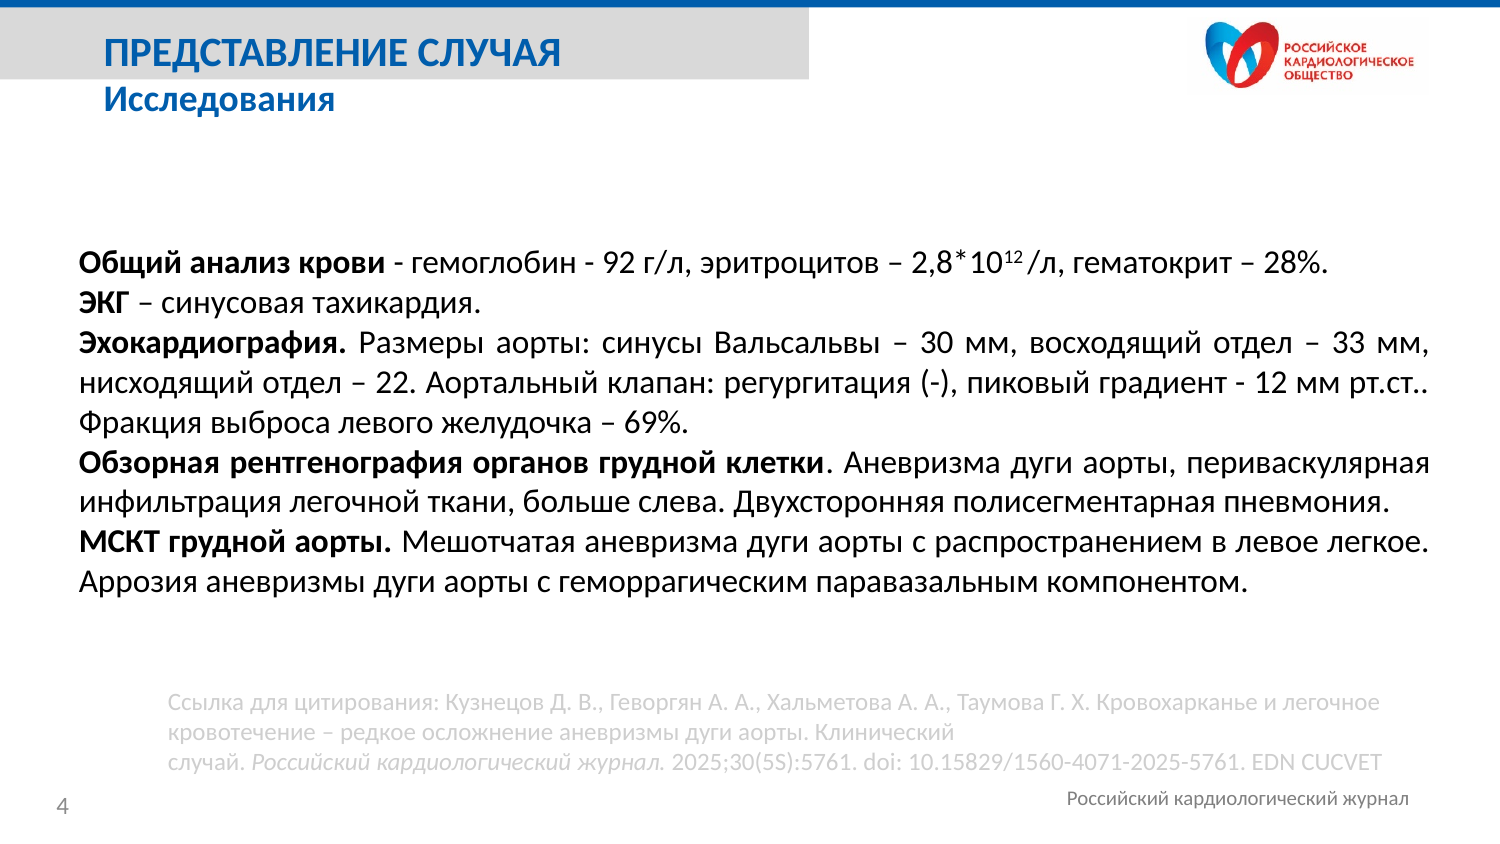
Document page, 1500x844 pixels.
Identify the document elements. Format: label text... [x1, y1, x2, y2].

footer Ссылка для цитирования: Кузнецов Д. В., Геворгян А. А., Хальметова А. А., Таумова Г. Х. Кровохарканье и легочное кровотечение – редкое осложнение аневризмы дуги аорты. Клинический случай. Российский кардиологический журнал. 2025;30(5S):5761. doi: 10.15829/1560-4071-2025-5761. EDN CUCVET [152, 722, 1419, 768]
slide_number 4 [41, 782, 136, 827]
title ПРЕДСТАВЛЕНИЕ СЛУЧАЯ Исследования [88, 16, 1164, 158]
text_box [0, 0, 1500, 10]
text_box Общий анализ крови - гемоглобин - 92 г/л, эритроцитов – 2,8*1012 /л, гематокрит – 28%. ЭКГ – синусовая тахикардия. Эхокардиография. Размеры аорты: синусы Вальсальвы – 30 мм, восходящий отдел – 33 мм, нисходящий отдел – 22. Аортальный клапан: регургитация (-), пиковый градиент - 12 мм рт.ст.. Фракция выброса левого желудочка – 69%. Обзорная рентгенография органов грудной клетки. Аневризма дуги аорты, периваскулярная инфильтрация легочной ткани, больше слева. Двухсторонняя полисегментарная пневмония. МСКТ грудной аорты. Мешотчатая аневризма дуги аорты с распространением в левое легкое. Аррозия аневризмы дуги аорты с геморрагическим паравазальным компонентом. [63, 232, 1446, 642]
text_box [0, 10, 811, 81]
text_box Российский кардиологический журнал [951, 767, 1424, 827]
picture [1187, 17, 1430, 95]
